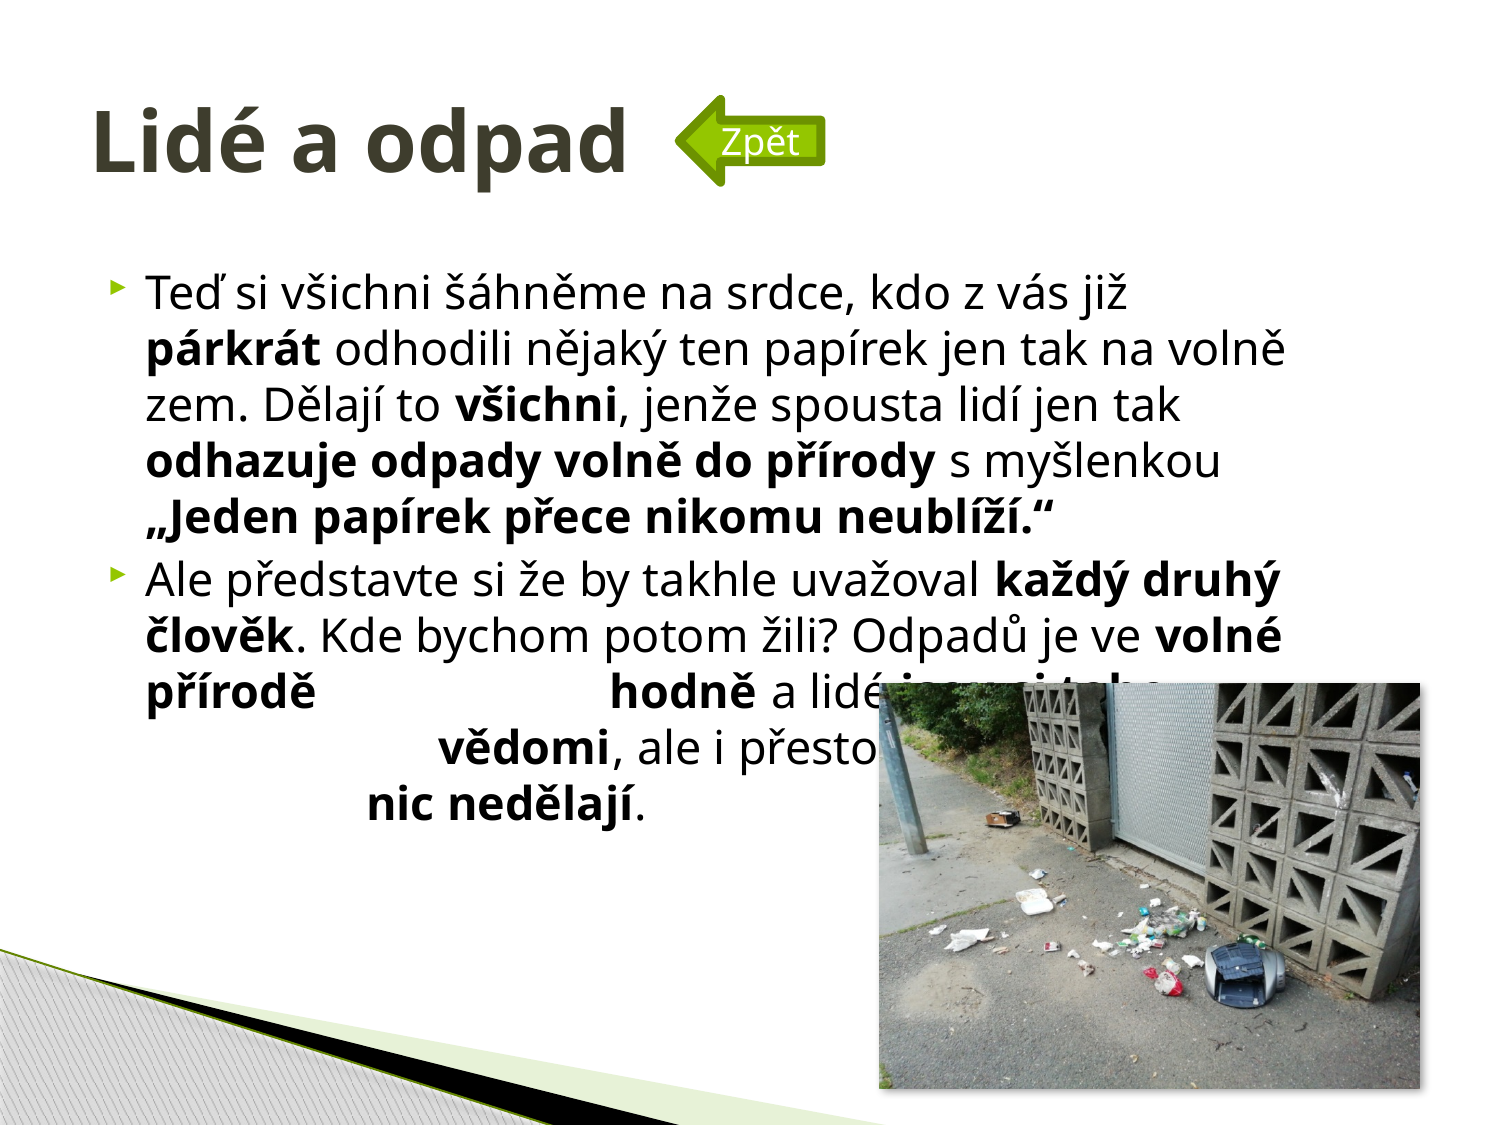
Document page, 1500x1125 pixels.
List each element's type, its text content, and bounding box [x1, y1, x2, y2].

title Lidé a odpad [75, 45, 1425, 233]
list Teď si všichni šáhněme na srdce, kdo z vás již párkrát odhodili nějaký ten papírek jen tak na volně zem. Dělají to všichni, jenže spousta lidí jen tak odhazuje odpady volně do přírody s myšlenkou „Jeden papírek přece nikomu neublíží.“ Ale představte si že by takhle uvažoval každý druhý člověk. Kde bychom potom žili? Odpadů je ve volné přírodě hodně a lidé jsou si toho vědomi, ale i přesto s tím nic nedělají. [76, 255, 1306, 883]
text_box Zpět [674, 94, 826, 187]
picture [879, 683, 1420, 1089]
